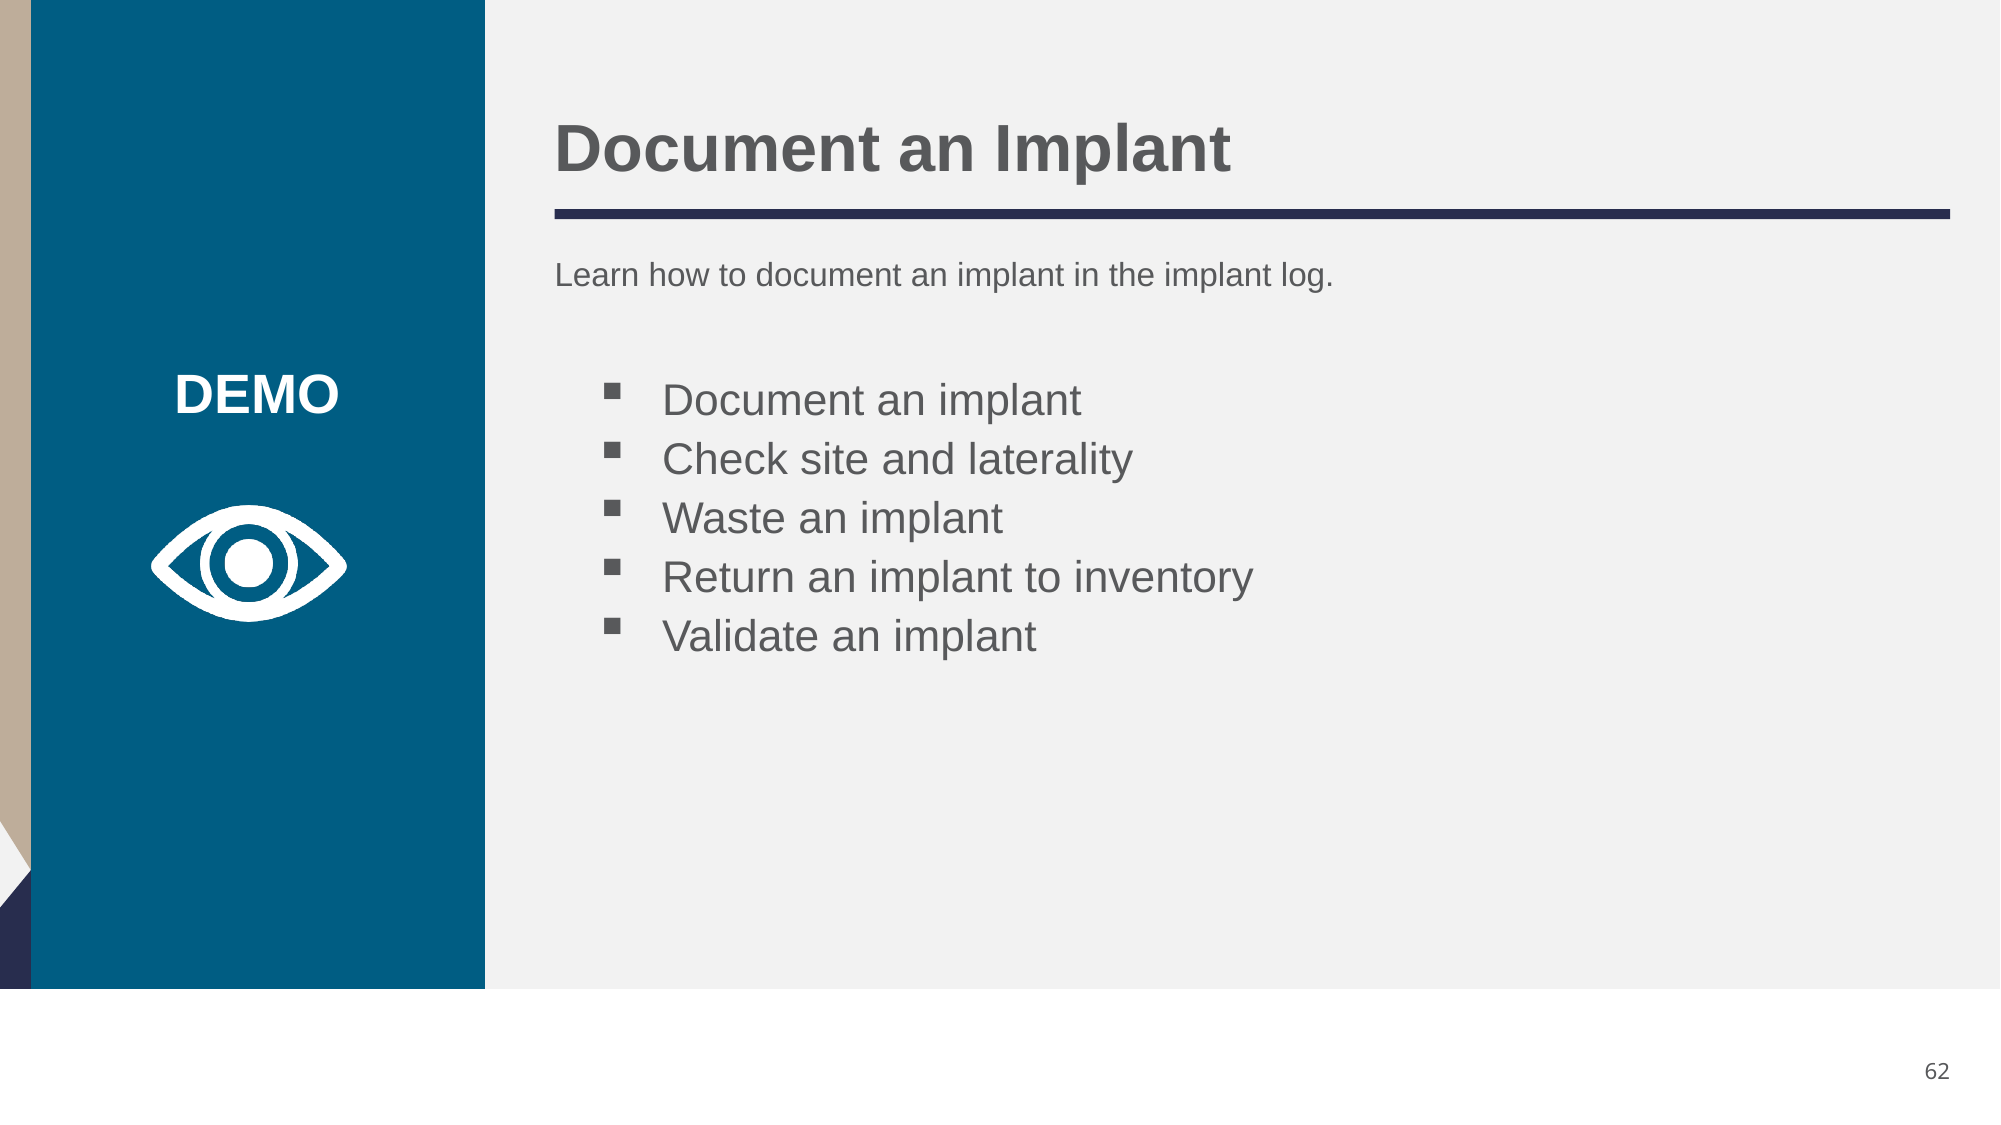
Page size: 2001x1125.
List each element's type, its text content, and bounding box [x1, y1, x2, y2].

list Document an implant Check site and laterality Waste an implant Return an implant to inventory Validate an implant [554, 341, 1950, 951]
picture [152, 506, 346, 621]
slide_number 62 [1875, 1038, 1950, 1108]
list Learn how to document an implant in the implant log. [554, 235, 1950, 311]
title Document an Implant [554, 56, 1950, 193]
